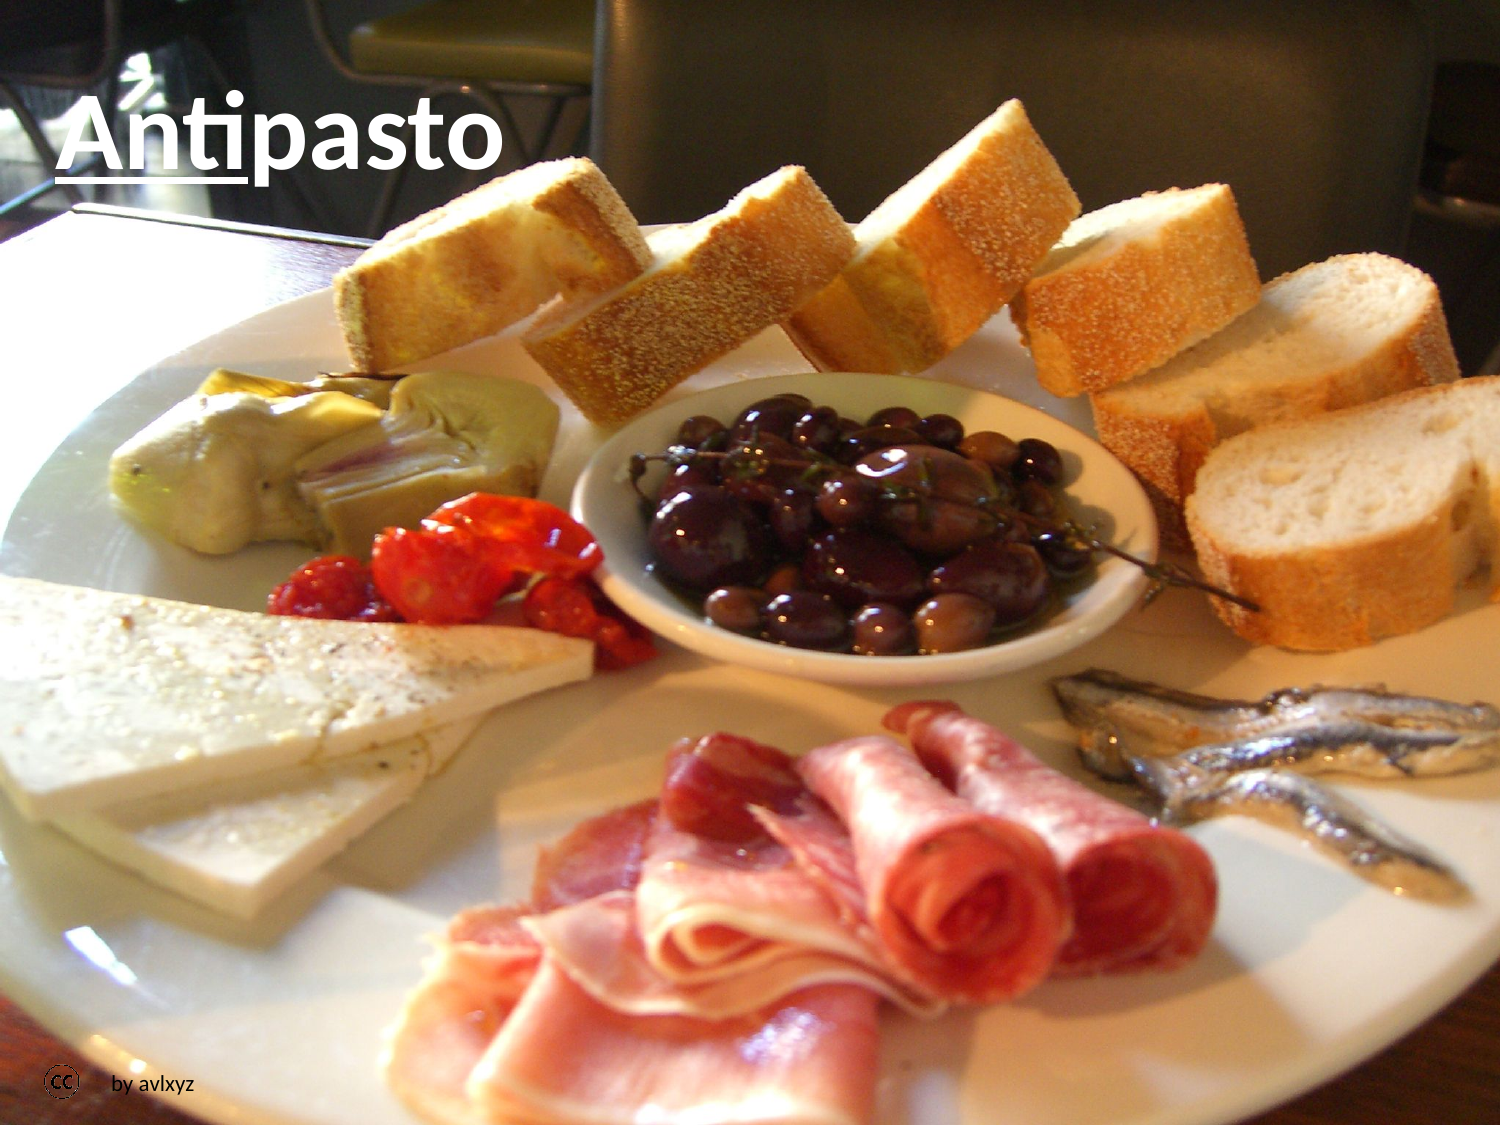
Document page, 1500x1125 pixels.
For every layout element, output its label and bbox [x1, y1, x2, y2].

picture [0, 0, 1500, 1125]
text_box [37, 1060, 275, 1108]
